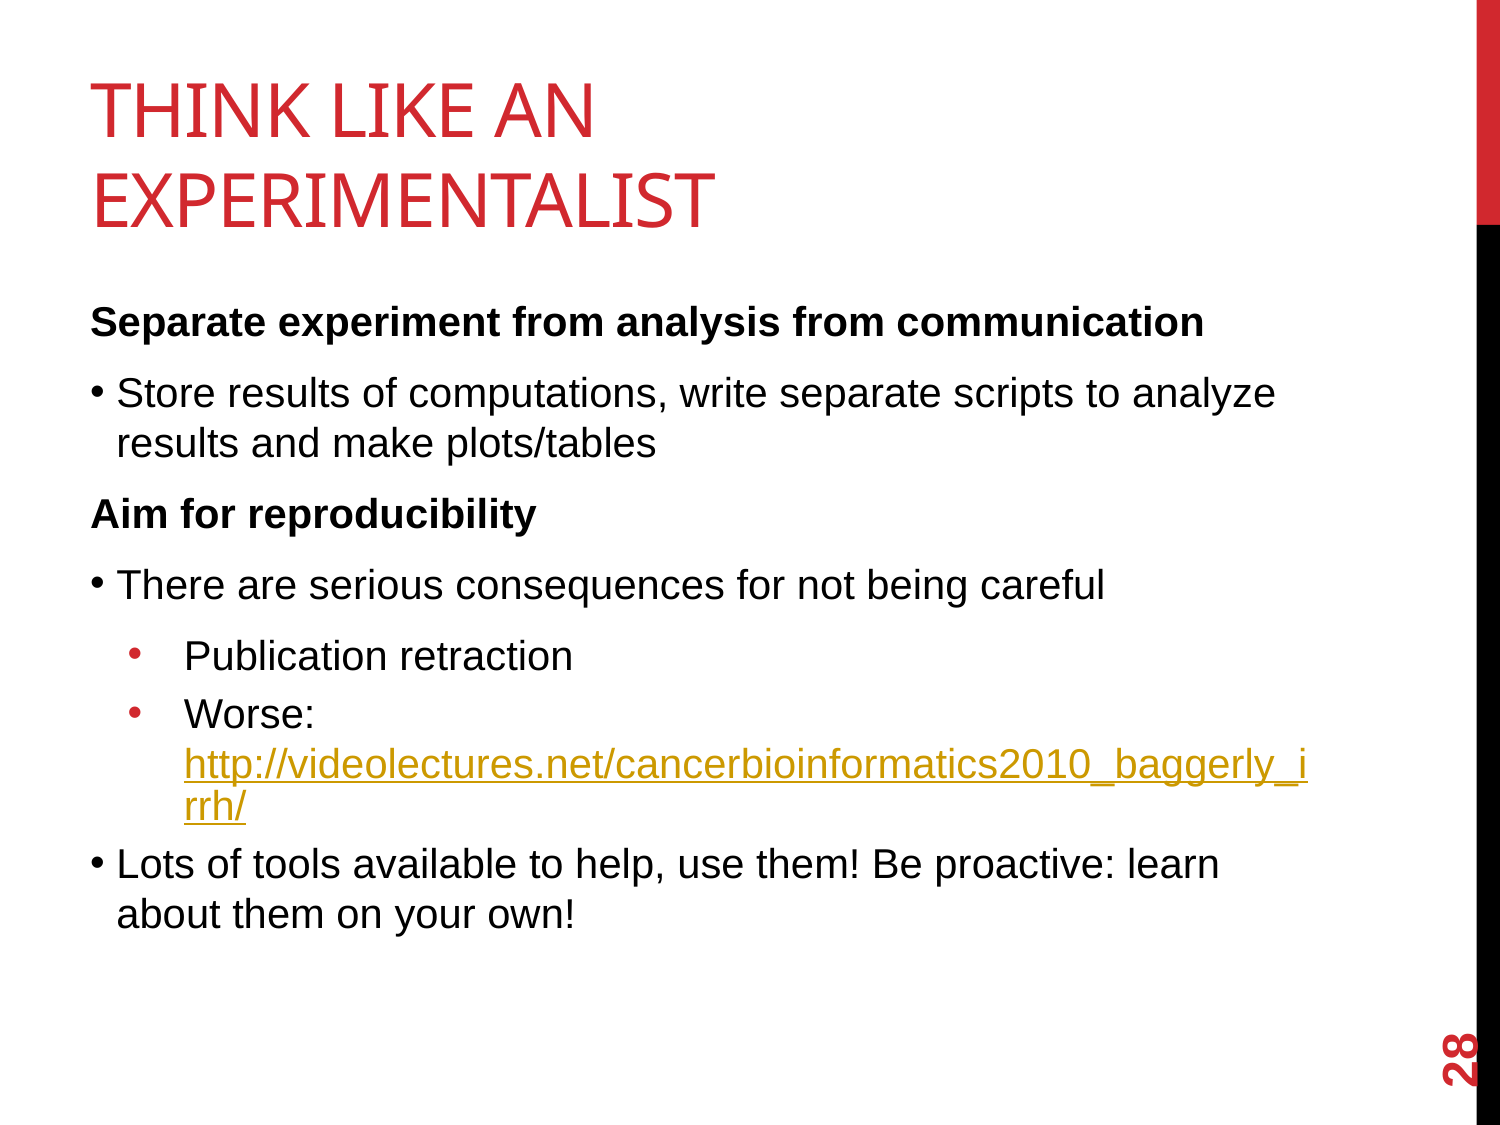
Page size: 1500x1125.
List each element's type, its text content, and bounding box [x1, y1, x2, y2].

list Separate experiment from analysis from communication Store results of computations, write separate scripts to analyze results and make plots/tables Aim for reproducibility There are serious consequences for not being careful Publication retraction Worse: http://videolectures.net/cancerbioinformatics2010_baggerly_irrh/ Lots of tools available to help, use them! Be proactive: learn about them on your own! [75, 287, 1325, 1005]
slide_number 28 [1427, 887, 1488, 1104]
title Think like an experimentalist [75, 25, 1025, 250]
